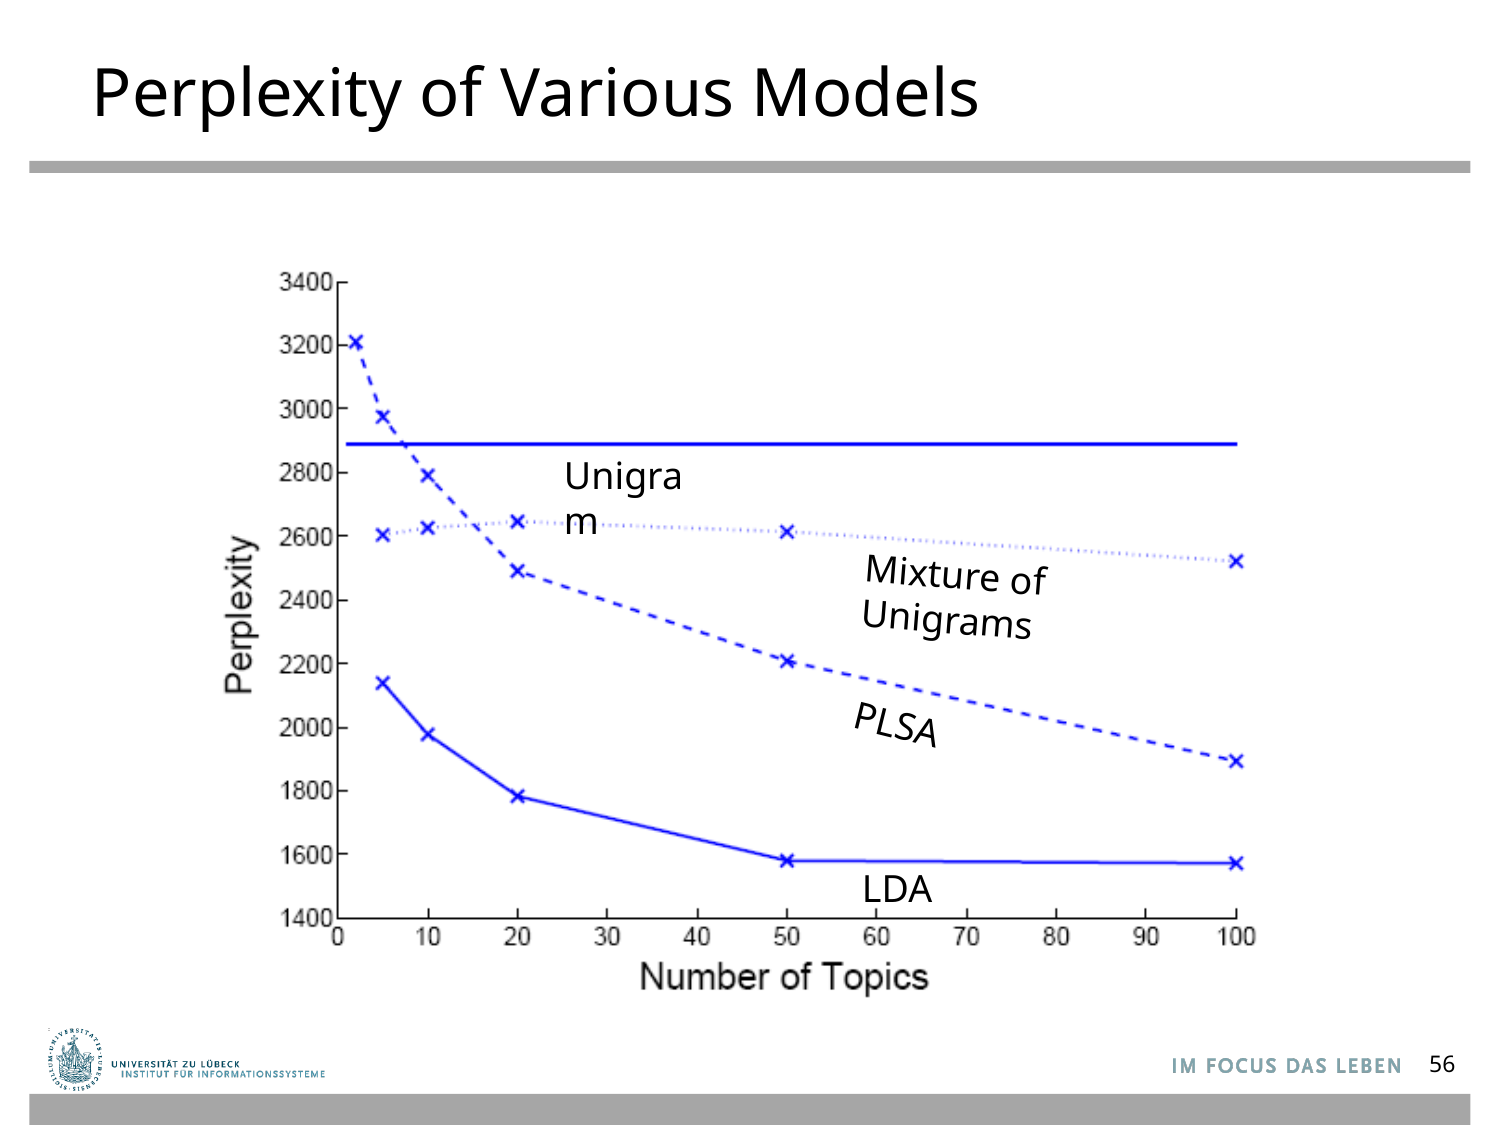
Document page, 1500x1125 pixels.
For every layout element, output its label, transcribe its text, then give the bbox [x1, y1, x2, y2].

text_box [209, 243, 1295, 1001]
title Perplexity of Various Models [76, 42, 1427, 126]
slide_number 56 [1305, 1050, 1471, 1083]
picture [1173, 1058, 1305, 1073]
